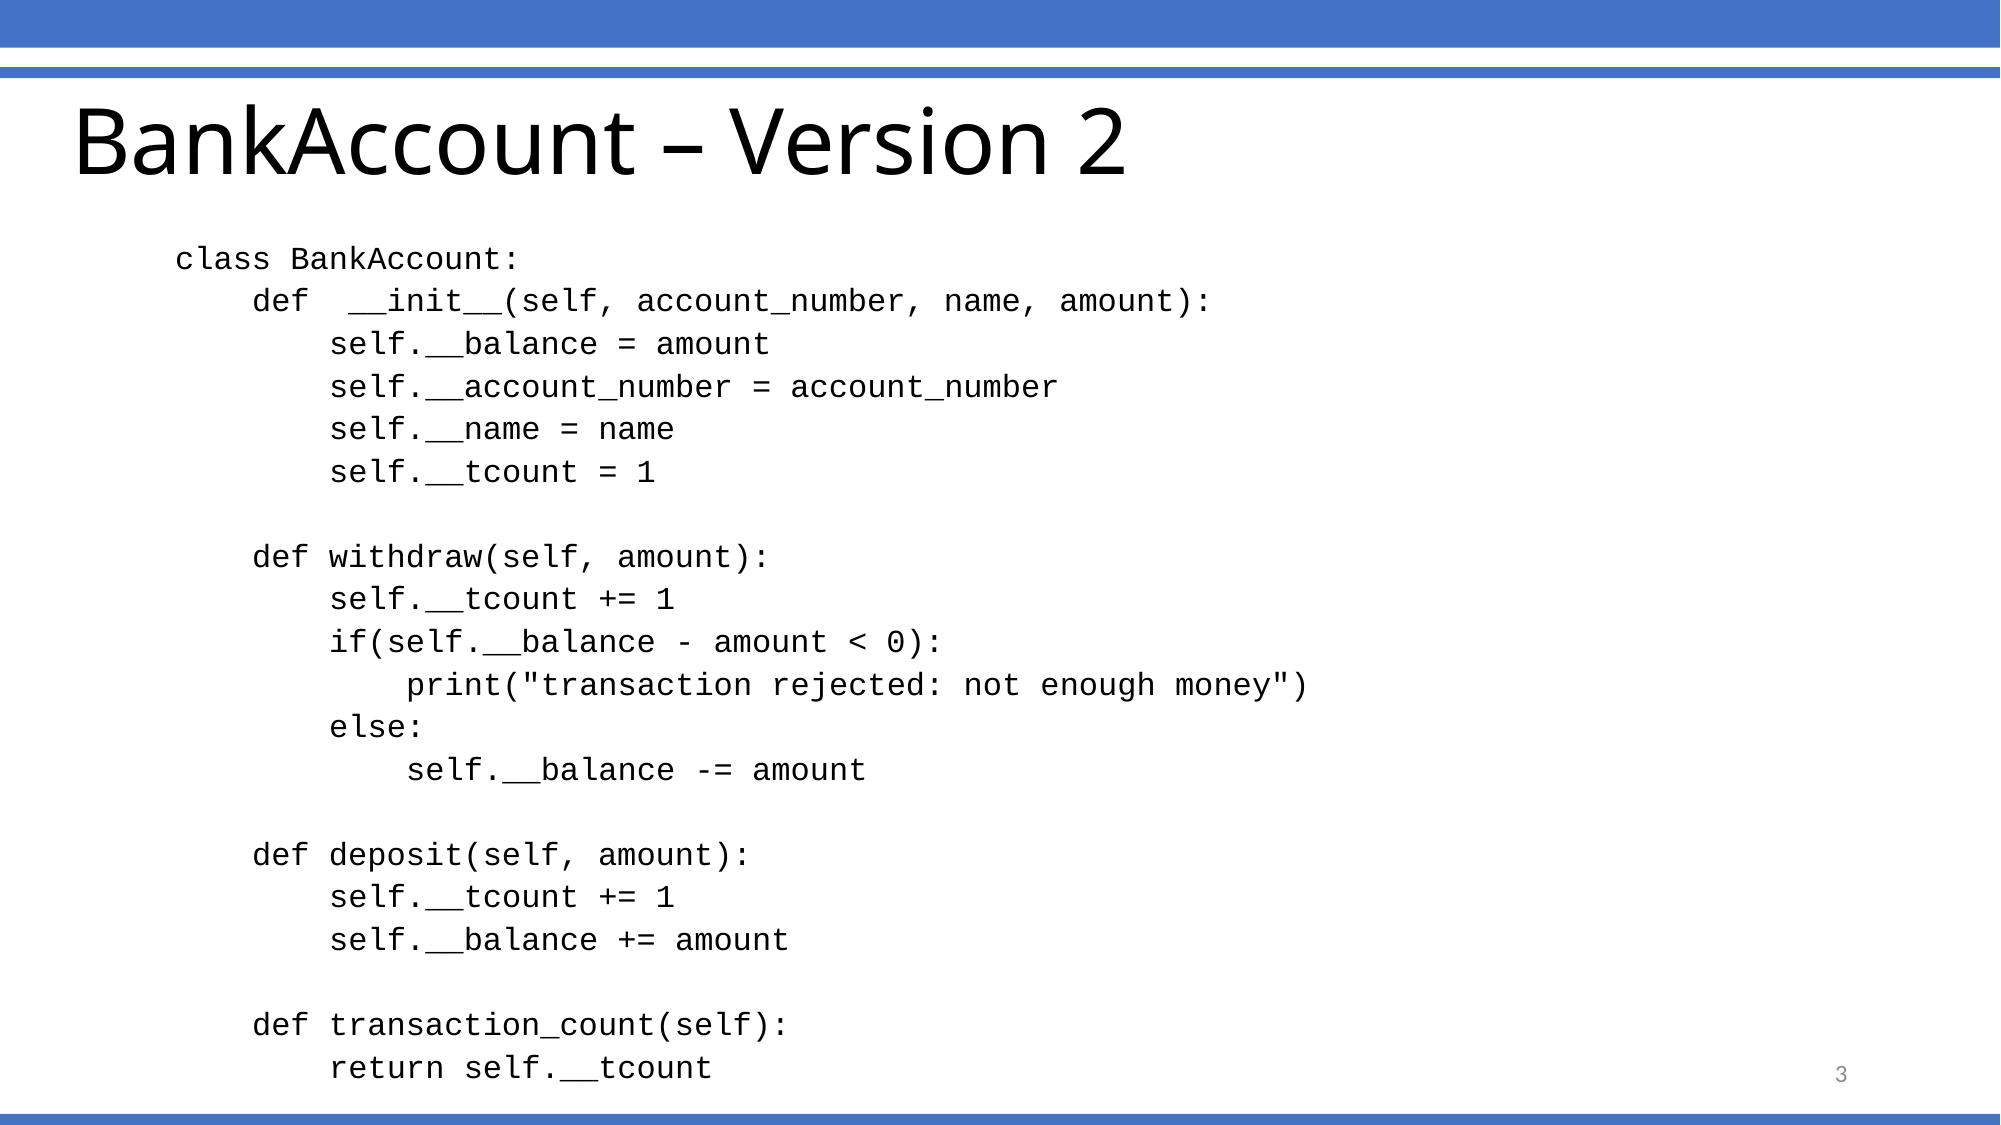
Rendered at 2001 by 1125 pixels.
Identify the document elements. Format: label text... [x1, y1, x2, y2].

slide_number 3 [1412, 1042, 1863, 1103]
list class BankAccount: def __init__(self, account_number, name, amount): self.__balance = amount self.__account_number = account_number self.__name = name self.__tcount = 1 def withdraw(self, amount): self.__tcount += 1 if(self.__balance - amount < 0): print("transaction rejected: not enough money") else: self.__balance -= amount def deposit(self, amount): self.__tcount += 1 self.__balance += amount def transaction_count(self): return self.__tcount [92, 234, 1907, 1103]
title BankAccount – Version 2 [56, 36, 1782, 254]
